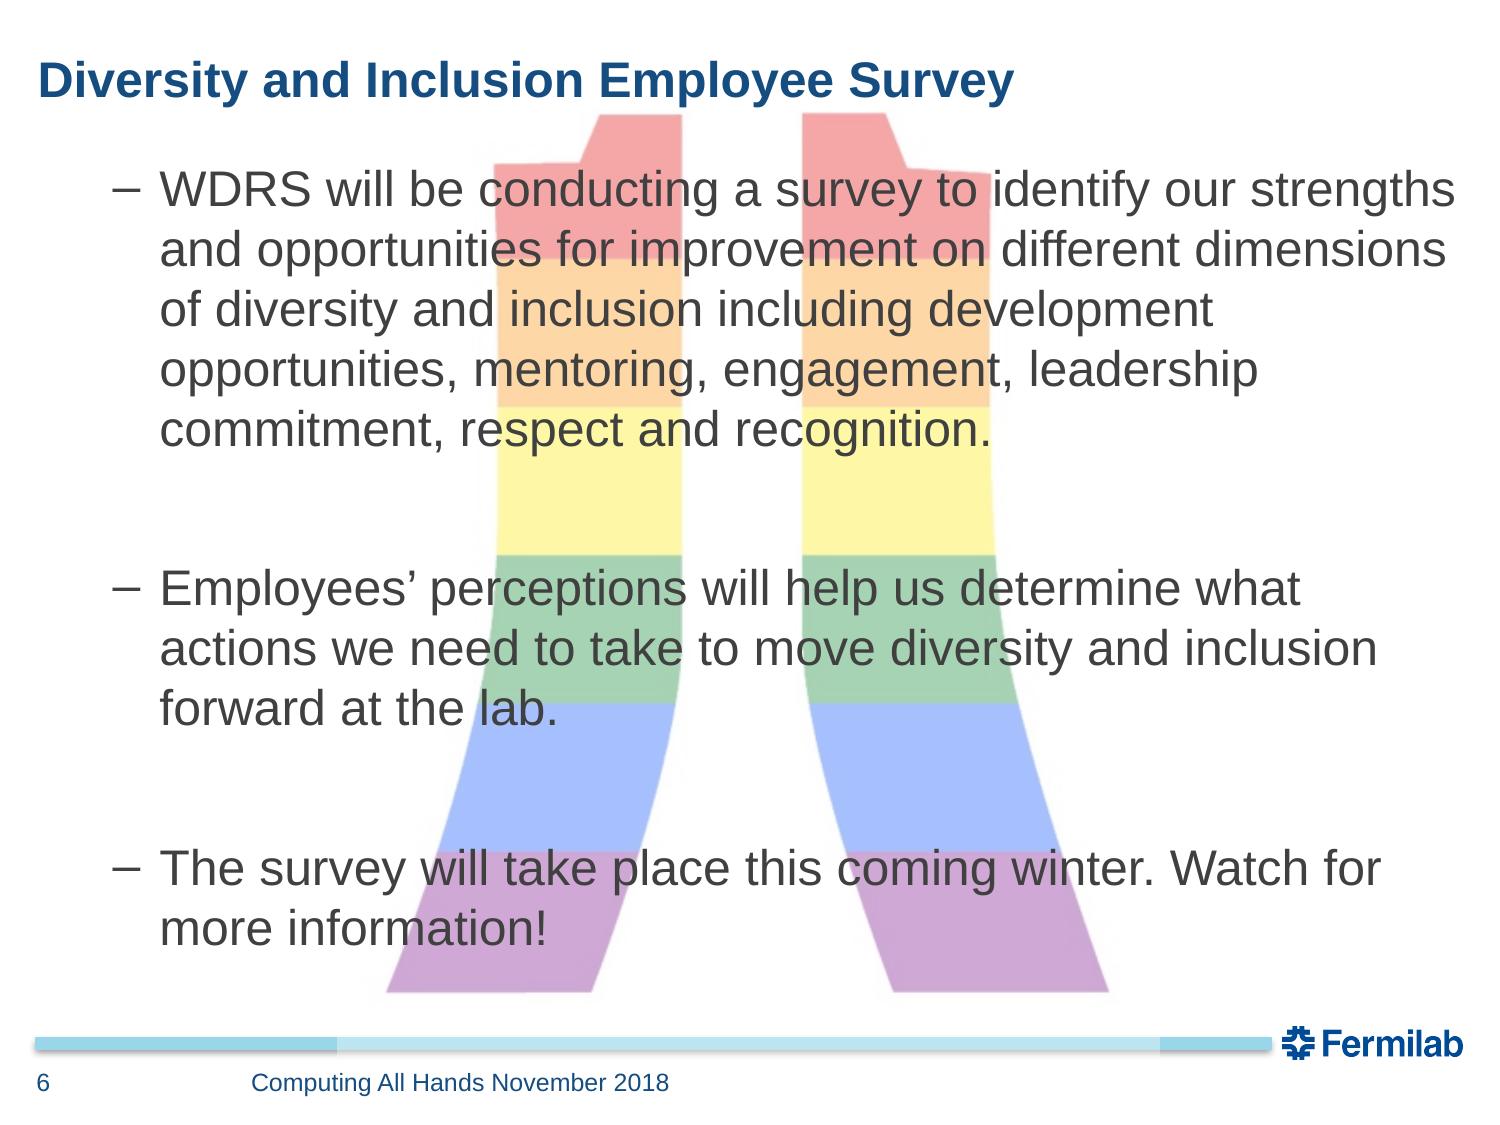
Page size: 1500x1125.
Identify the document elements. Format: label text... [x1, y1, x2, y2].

footer Computing All Hands November 2018 [251, 1066, 1279, 1107]
list WDRS will be conducting a survey to identify our strengths and opportunities for improvement on different dimensions of diversity and inclusion including development opportunities, mentoring, engagement, leadership commitment, respect and recognition. Employees’ perceptions will help us determine what actions we need to take to move diversity and inclusion forward at the lab. The survey will take place this coming winter. Watch for more information! [1164, 156, 1461, 975]
title Diversity and Inclusion Employee Survey [37, 1, 1461, 108]
picture [1282, 1026, 1463, 1060]
list WDRS will be conducting a survey to identify our strengths and opportunities for improvement on different dimensions of diversity and inclusion including development opportunities, mentoring, engagement, leadership commitment, respect and recognition. Employees’ perceptions will help us determine what actions we need to take to move diversity and inclusion forward at the lab. The survey will take place this coming winter. Watch for more information! [37, 156, 332, 975]
slide_number 6 [36, 1066, 105, 1106]
picture [337, 32, 1160, 1057]
